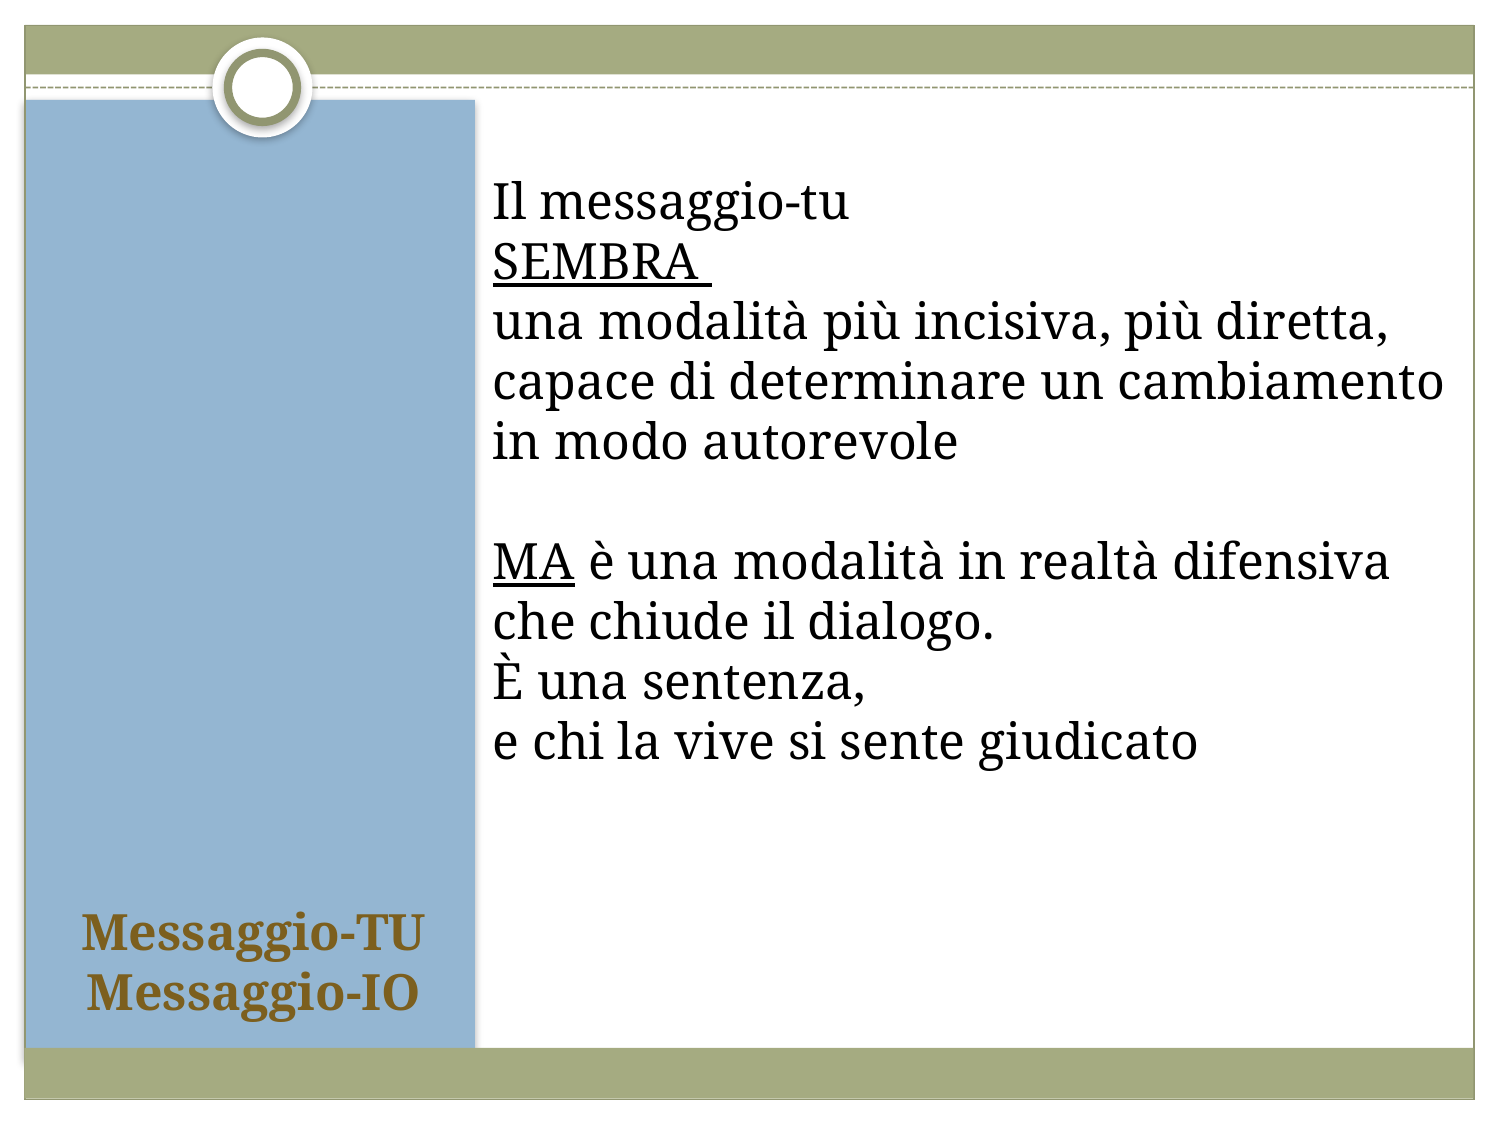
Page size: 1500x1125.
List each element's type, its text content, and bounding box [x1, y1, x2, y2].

text_box Il messaggio-tu SEMBRA una modalità più incisiva, più diretta, capace di determinare un cambiamento in modo autorevole MA è una modalità in realtà difensiva che chiude il dialogo. È una sentenza, e chi la vive si sente giudicato [478, 101, 1471, 897]
title Messaggio-TU Messaggio-IO [29, 893, 479, 979]
